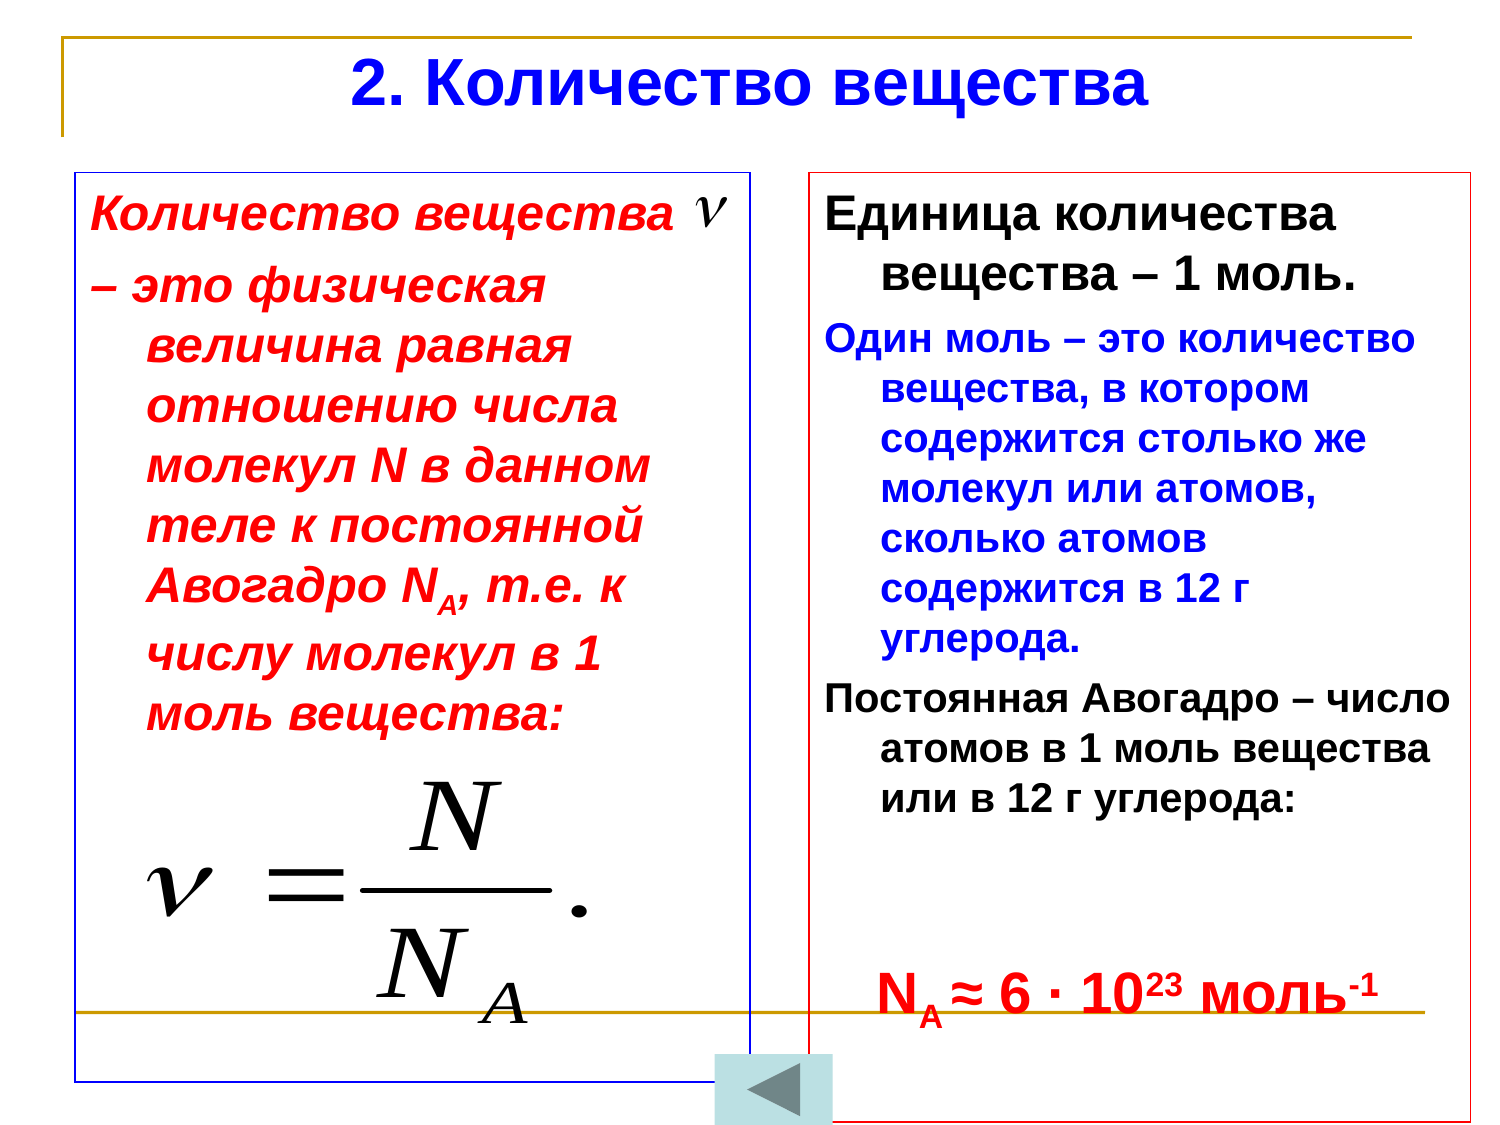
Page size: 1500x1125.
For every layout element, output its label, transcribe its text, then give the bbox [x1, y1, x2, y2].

text_box [714, 1054, 833, 1125]
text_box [690, 184, 743, 244]
text_box 2. Количество вещества [74, 31, 1425, 246]
text_box Количество вещества – это физическая величина равная отношению числа молекул N в данном теле к постоянной Авогадро NА, т.е. к числу молекул в 1 моль вещества: [74, 172, 750, 1083]
text_box Единица количества вещества – 1 моль. Один моль – это количество вещества, в котором содержится столько же молекул или атомов, сколько атомов содержится в 12 г углерода. Постоянная Авогадро – число атомов в 1 моль вещества или в 12 г углерода: NA ≈ 6 ∙ 1023 моль-1 [809, 172, 1471, 1123]
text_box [135, 751, 609, 1048]
